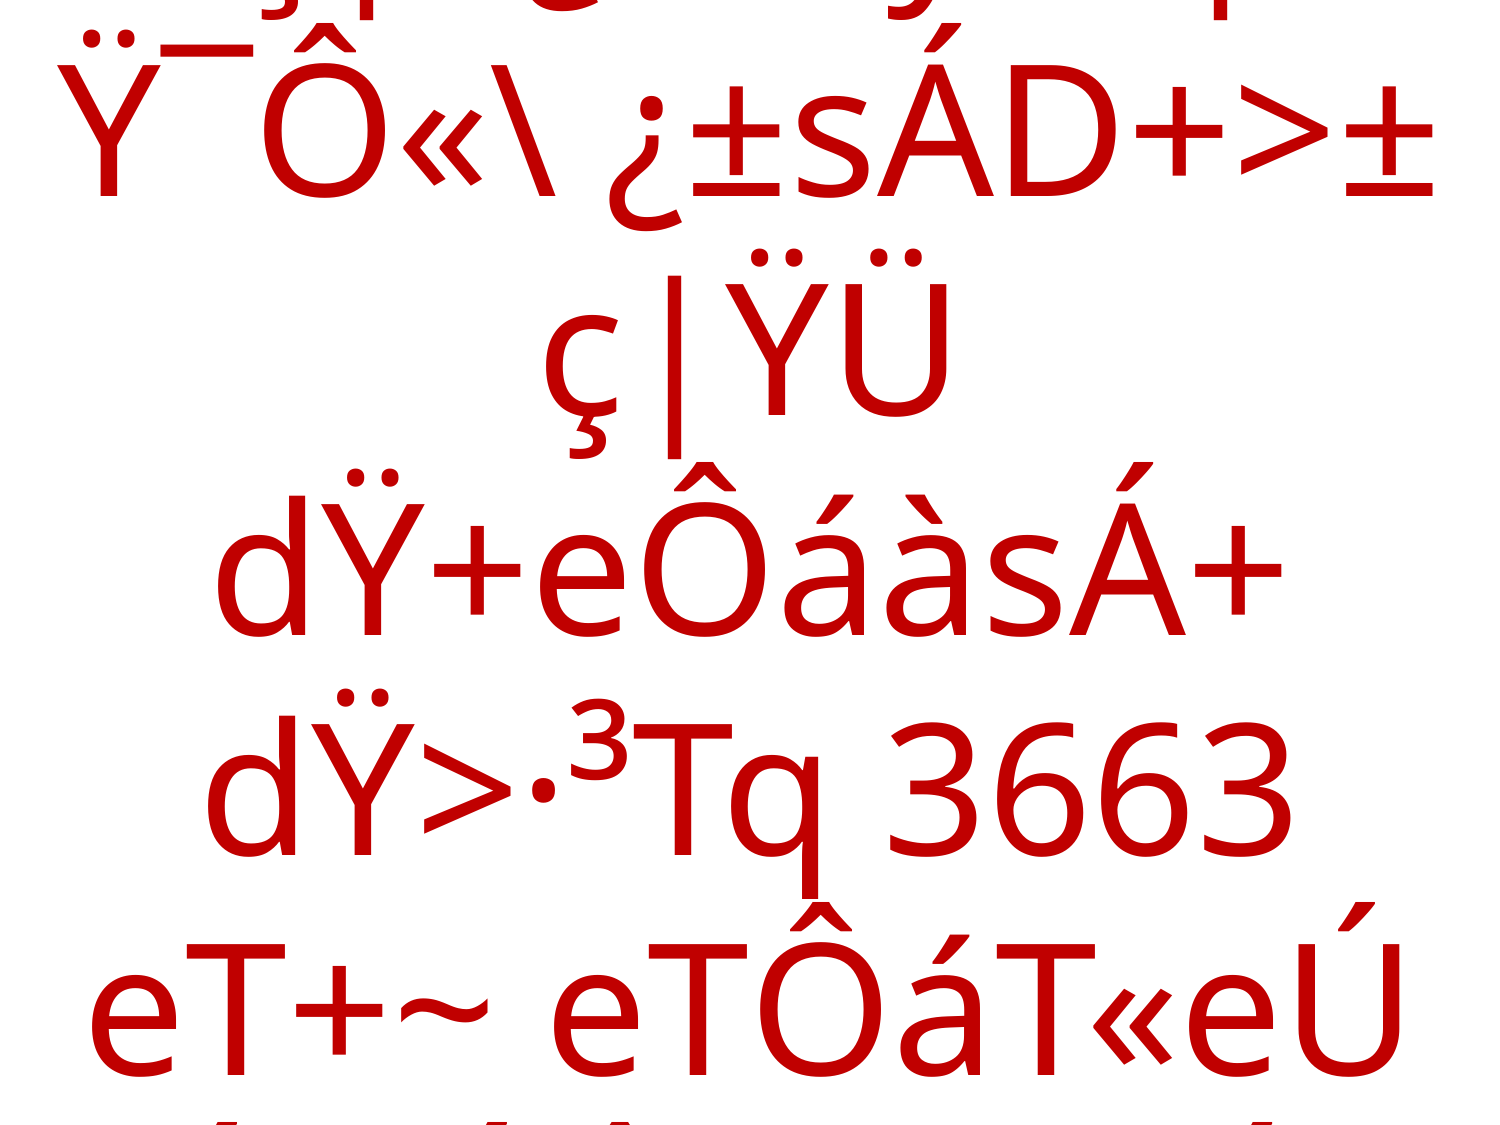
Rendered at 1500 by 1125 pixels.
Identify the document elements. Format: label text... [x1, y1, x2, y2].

title ç|Ÿ¿£Ü yîÕ|Ÿ¯Ô«\ ¿±sÁD+>± ç|ŸÜ dŸ+eÔáàsÁ+ dŸ>·³Tq 3663 eT+~ eTÔáT«eÚ bÍ\eÚÔáTH•sÁT. [0, 0, 1500, 1125]
